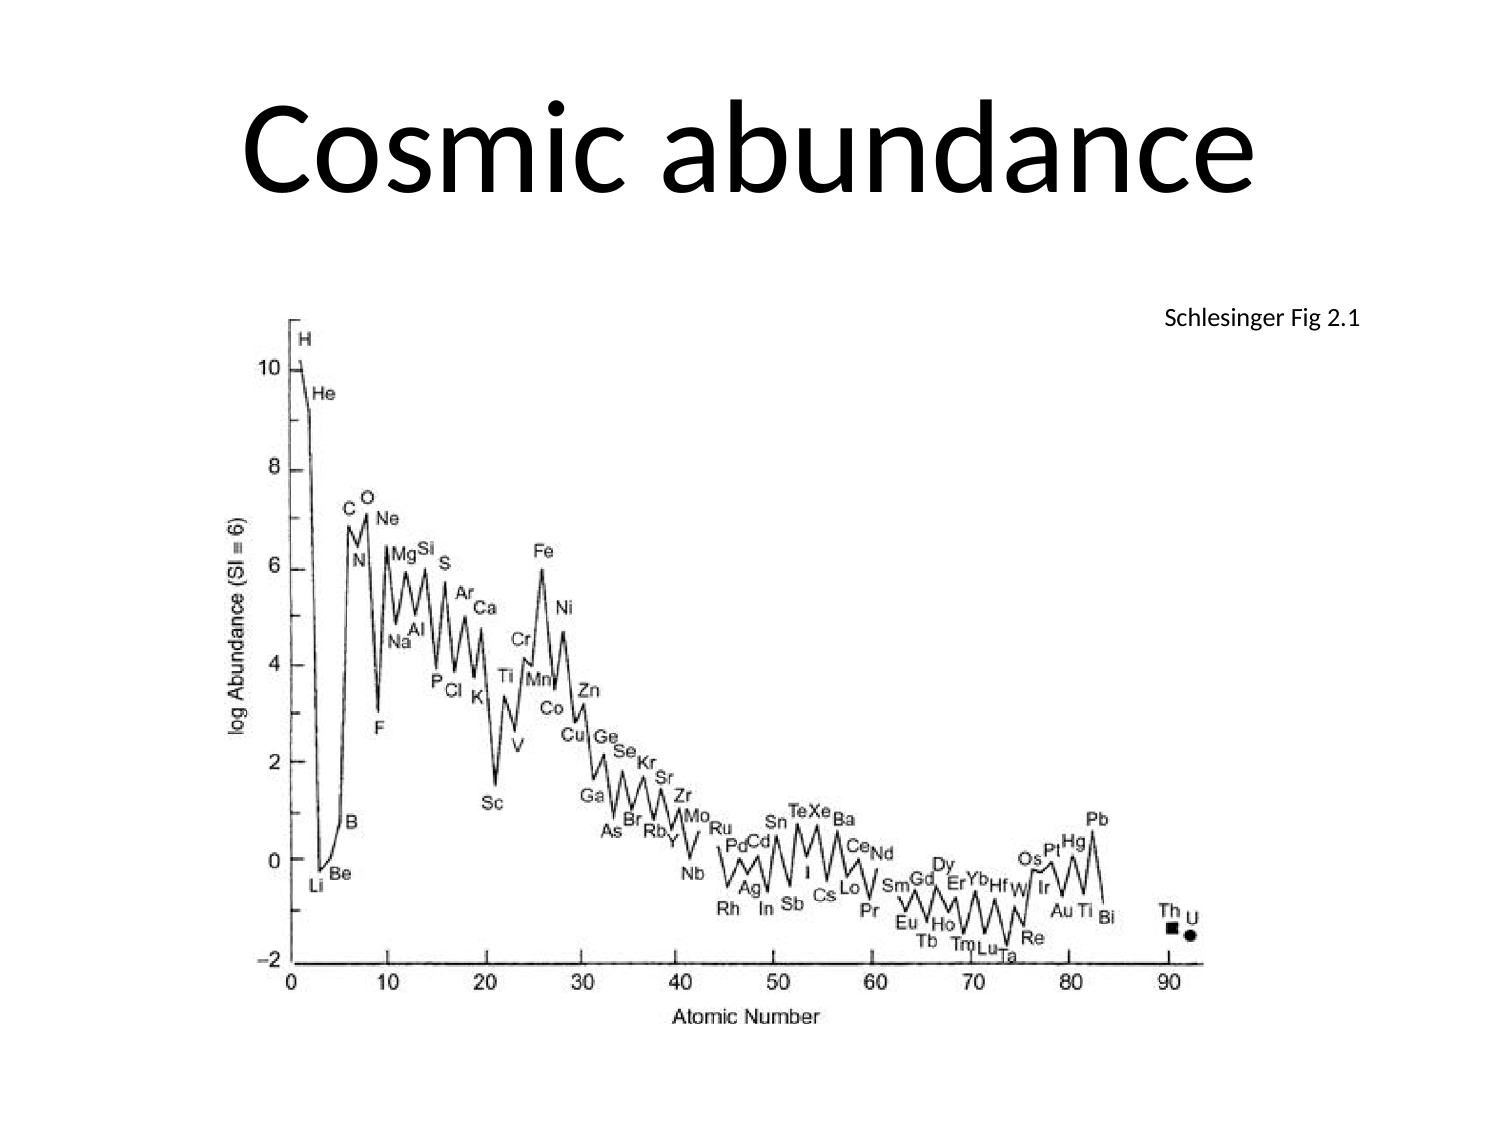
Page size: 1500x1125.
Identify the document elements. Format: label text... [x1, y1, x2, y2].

title Cosmic abundance [75, 45, 1425, 233]
text_box Schlesinger Fig 2.1 [1158, 293, 1367, 338]
picture [223, 319, 1205, 1025]
